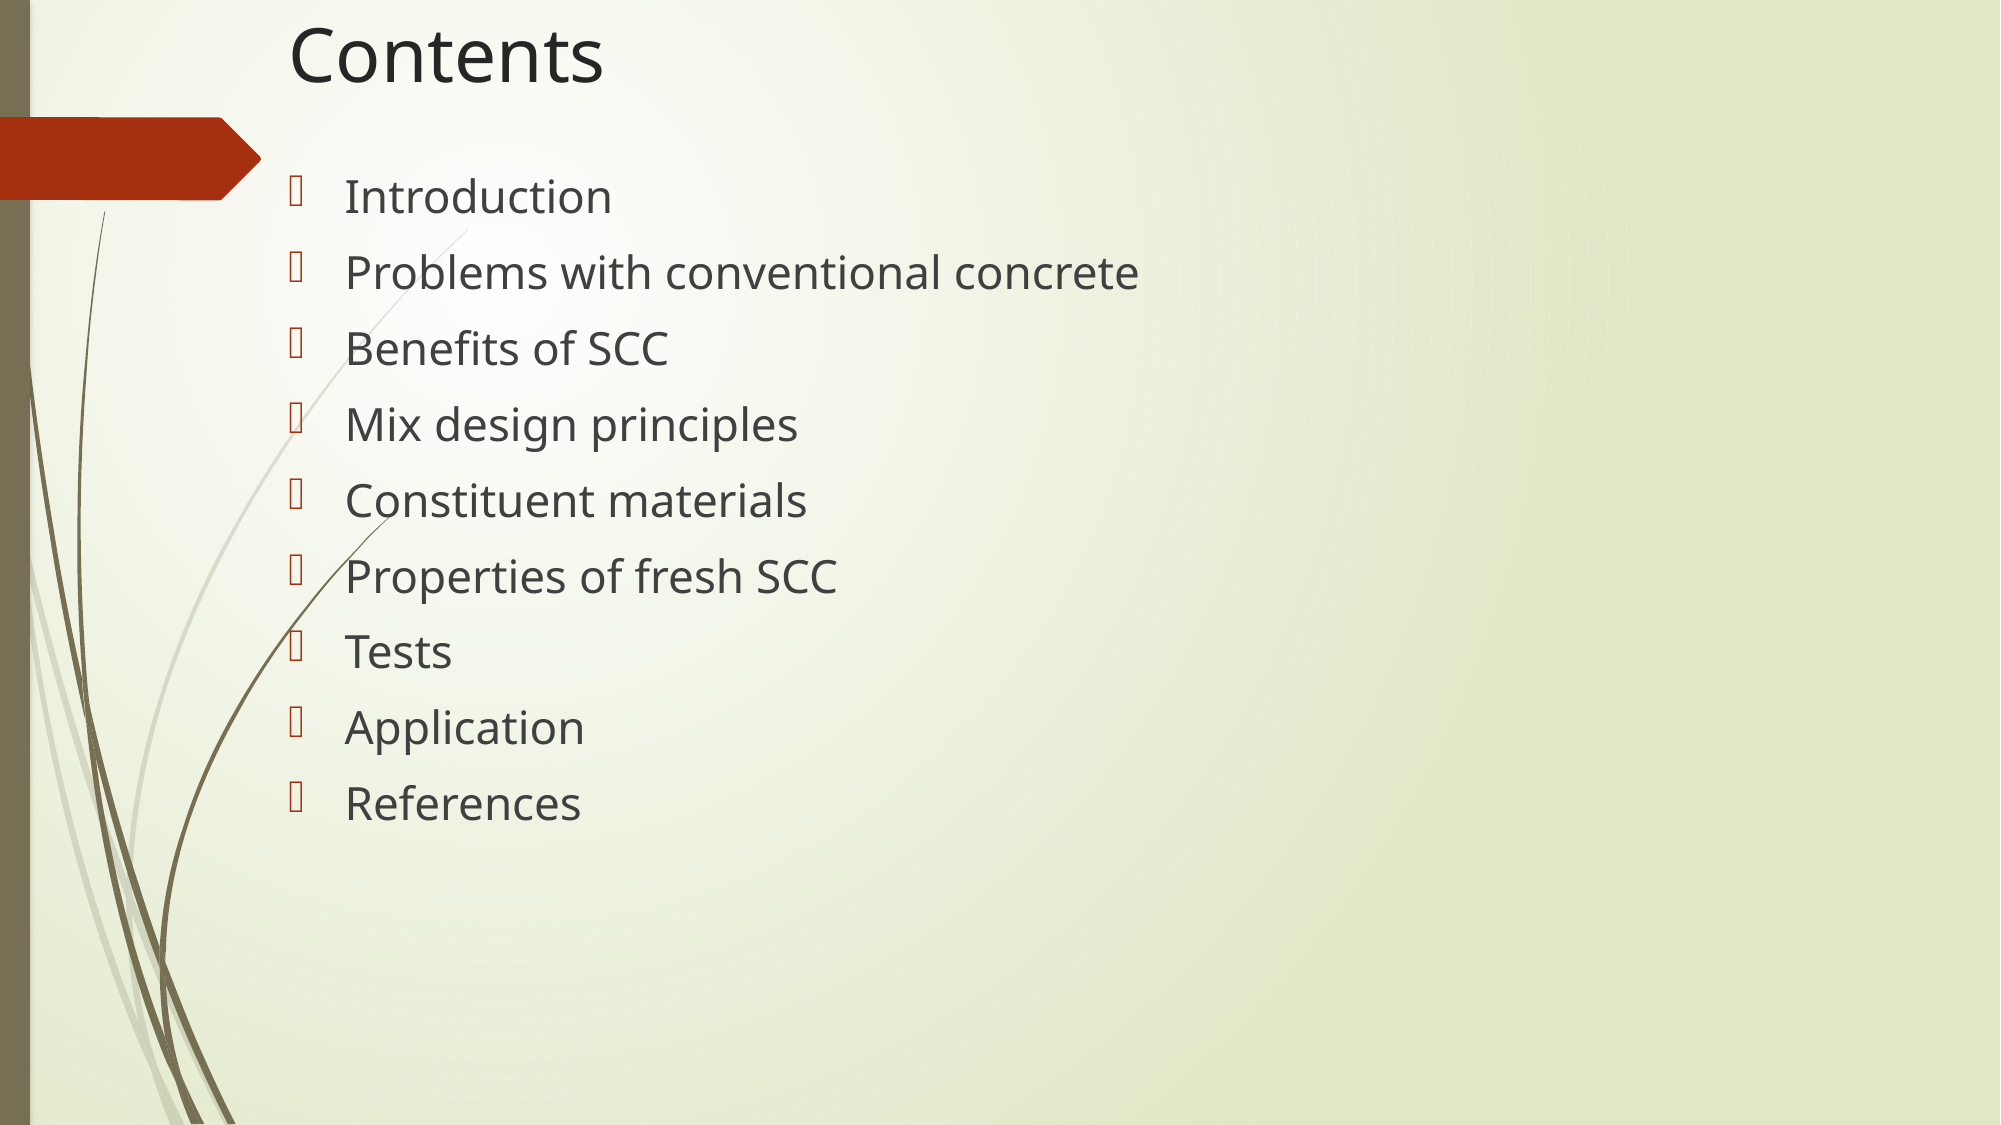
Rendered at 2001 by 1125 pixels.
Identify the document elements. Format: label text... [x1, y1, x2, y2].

list Introduction Problems with conventional concrete Benefits of SCC Mix design principles Constituent materials Properties of fresh SCC Tests Application References [273, 160, 1736, 1110]
title Contents [273, 0, 1736, 115]
